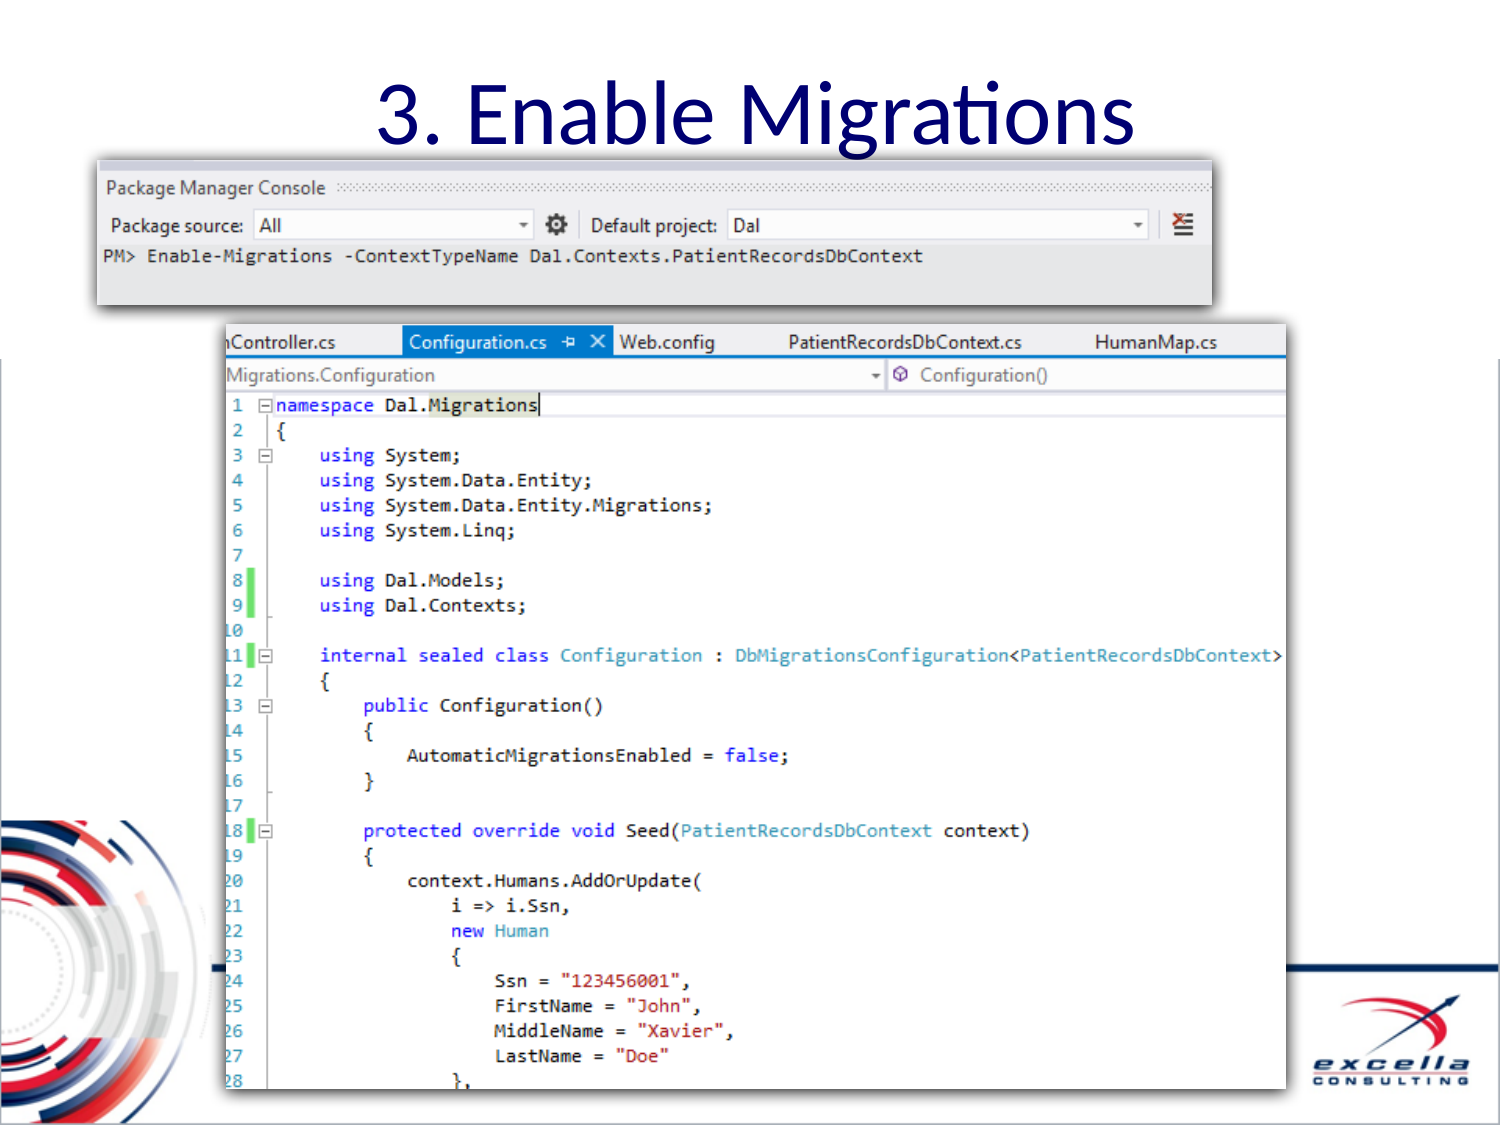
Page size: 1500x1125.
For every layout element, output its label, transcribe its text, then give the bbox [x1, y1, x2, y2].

title 3. Enable Migrations [99, 45, 1413, 233]
picture [97, 160, 1212, 305]
picture [0, 324, 1500, 1125]
